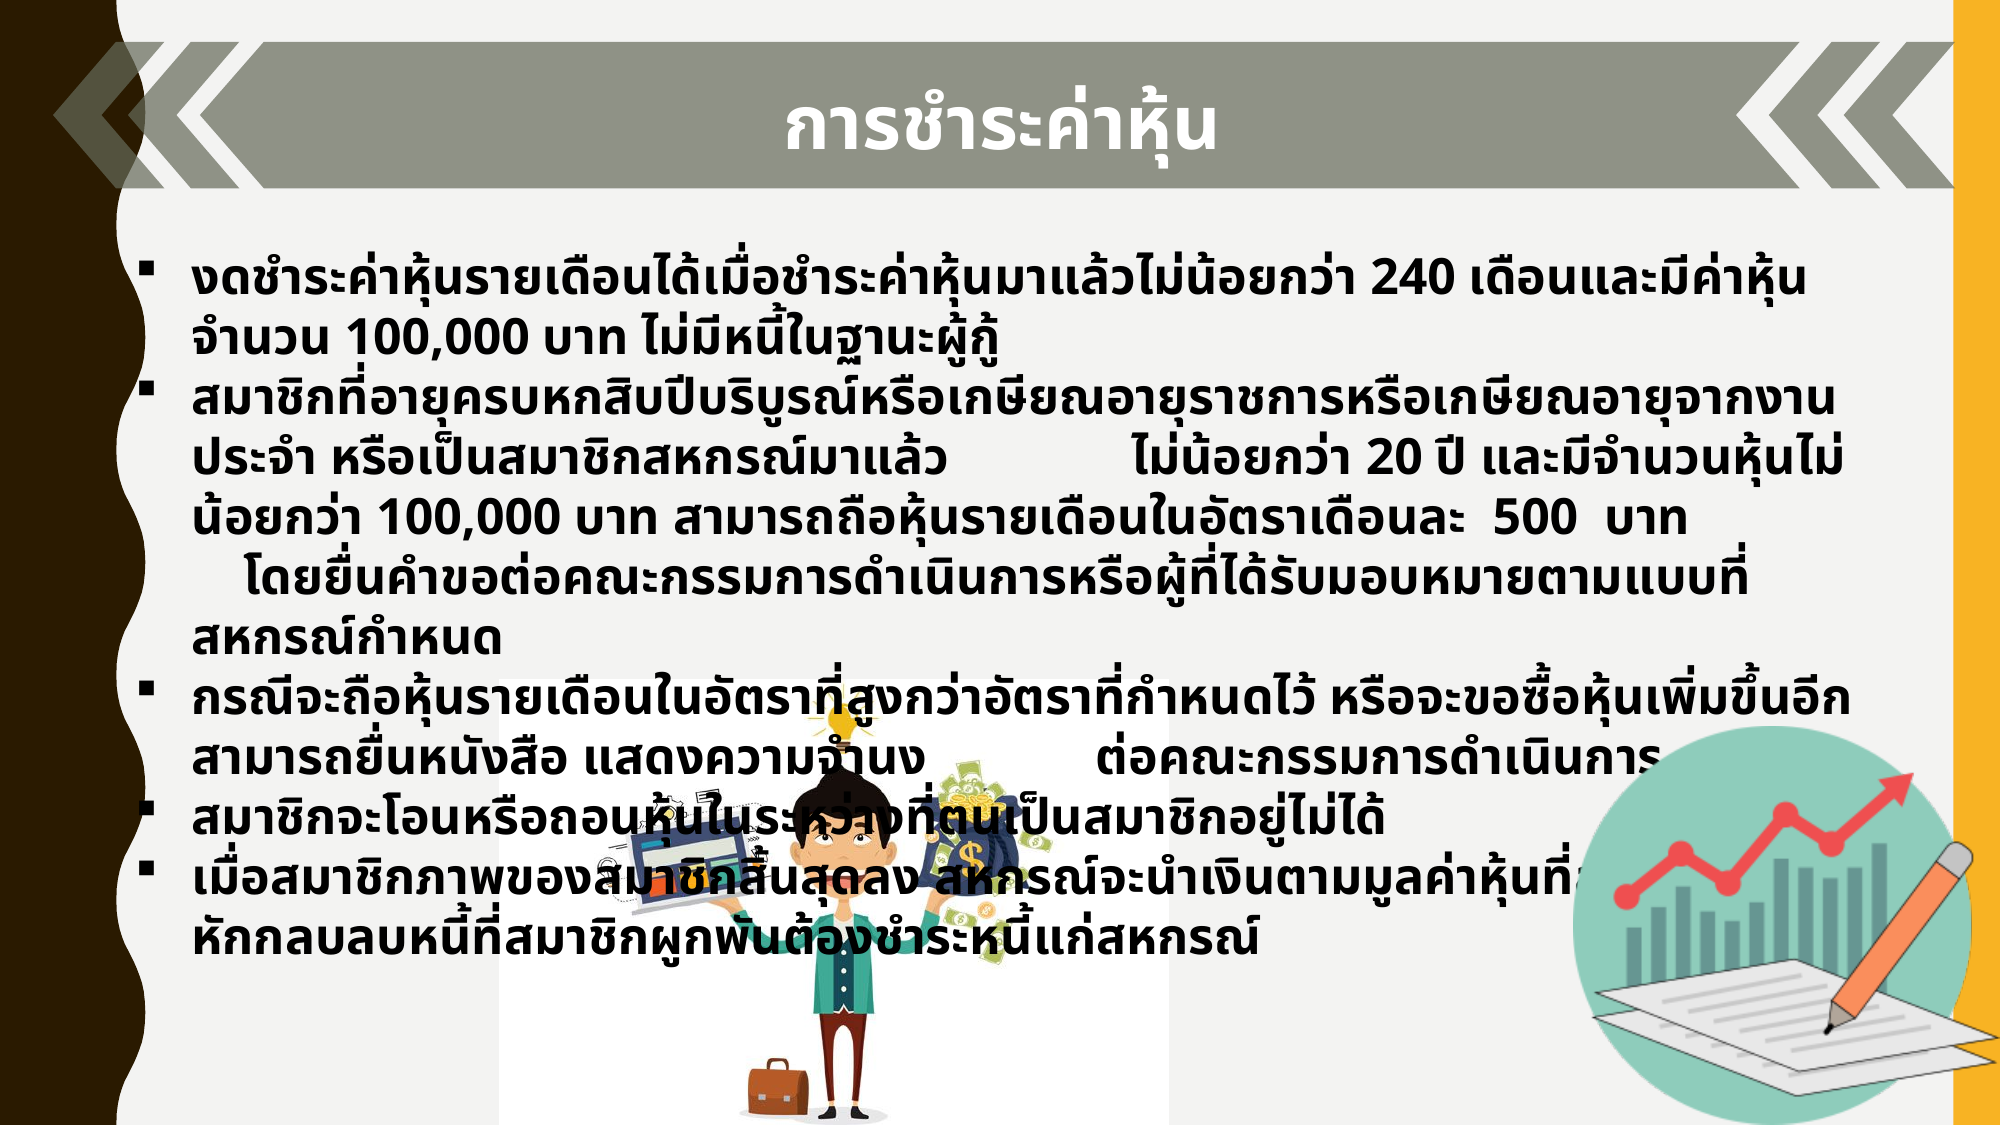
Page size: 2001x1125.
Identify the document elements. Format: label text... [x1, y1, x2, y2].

text_box งดชำระค่าหุ้นรายเดือนได้เมื่อชำระค่าหุ้นมาแล้วไม่น้อยกว่า 240 เดือนและมีค่าหุ้นจำนวน 100,000 บาท ไม่มีหนี้ในฐานะผู้กู้ สมาชิกที่อายุครบหกสิบปีบริบูรณ์หรือเกษียณอายุราชการหรือเกษียณอายุจากงานประจำ หรือเป็นสมาชิกสหกรณ์มาแล้ว ไม่น้อยกว่า 20 ปี และมีจำนวนหุ้นไม่น้อยกว่า 100,000 บาท สามารถถือหุ้นรายเดือนในอัตราเดือนละ 500 บาท โดยยื่นคำขอต่อคณะกรรมการดำเนินการหรือผู้ที่ได้รับมอบหมายตามแบบที่สหกรณ์กำหนด กรณีจะถือหุ้นรายเดือนในอัตราที่สูงกว่าอัตราที่กำหนดไว้ หรือจะขอซื้อหุ้นเพิ่มขึ้นอีกสามารถยื่นหนังสือ แสดงความจำนง ต่อคณะกรรมการดำเนินการ สมาชิกจะโอนหรือถอนหุ้นในระหว่างที่ตนเป็นสมาชิกอยู่ไม่ได้ เมื่อสมาชิกภาพของสมาชิกสิ้นสุดลง สหกรณ์จะนำเงินตามมูลค่าหุ้นที่สมาชิกมีอยู่มาหักกลบลบหนี้ที่สมาชิกผูกพันต้องชำระหนี้แก่สหกรณ์ [120, 237, 1884, 972]
picture [1573, 726, 2000, 1125]
list การชำระค่าหุ้น [53, 55, 1952, 175]
picture [499, 679, 1170, 1125]
